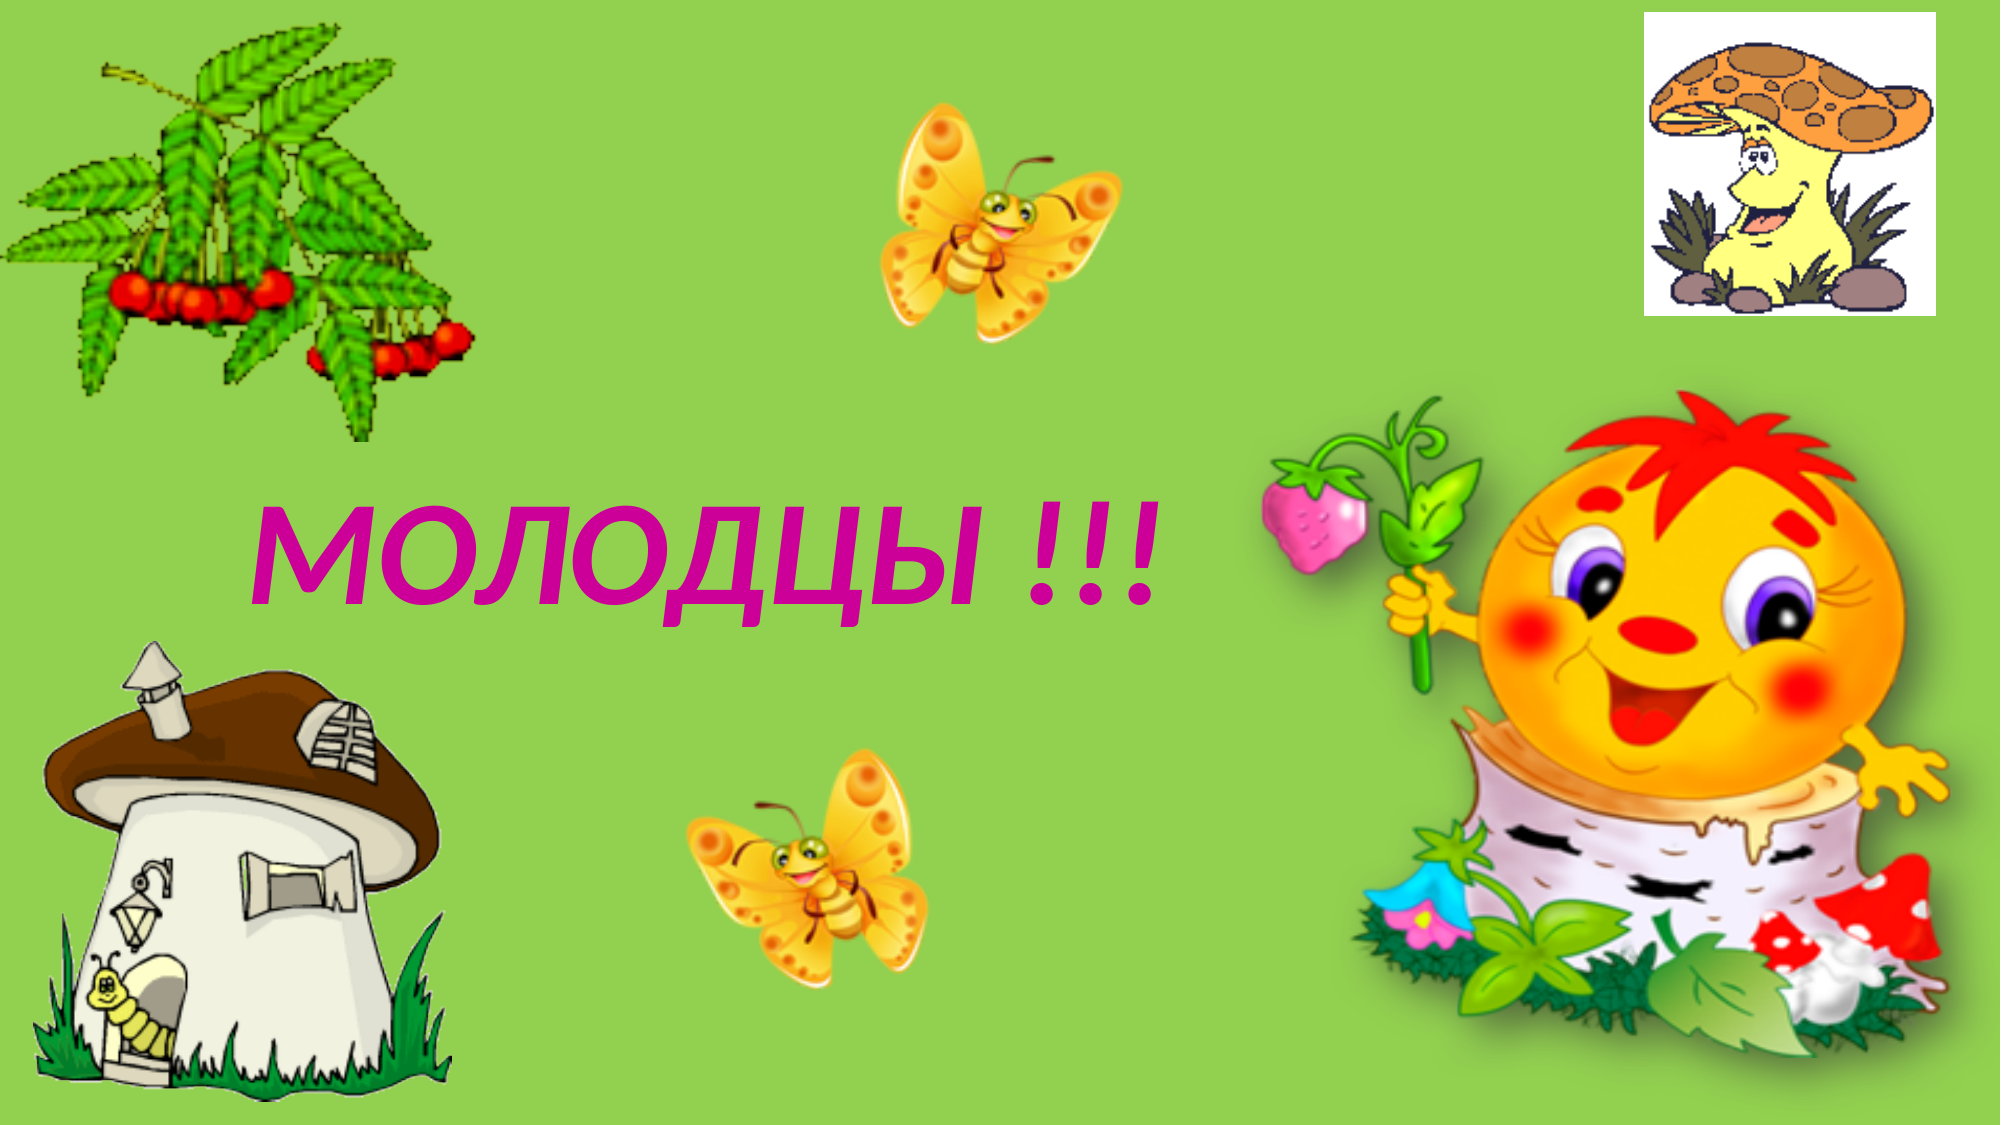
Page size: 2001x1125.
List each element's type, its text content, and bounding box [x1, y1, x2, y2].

text_box МОЛОДЦЫ !!! [185, 447, 1228, 642]
picture [0, 12, 485, 442]
picture [678, 737, 938, 1005]
picture [872, 92, 1132, 360]
picture [1260, 378, 1969, 1067]
picture [33, 641, 452, 1102]
picture [1644, 12, 1936, 316]
